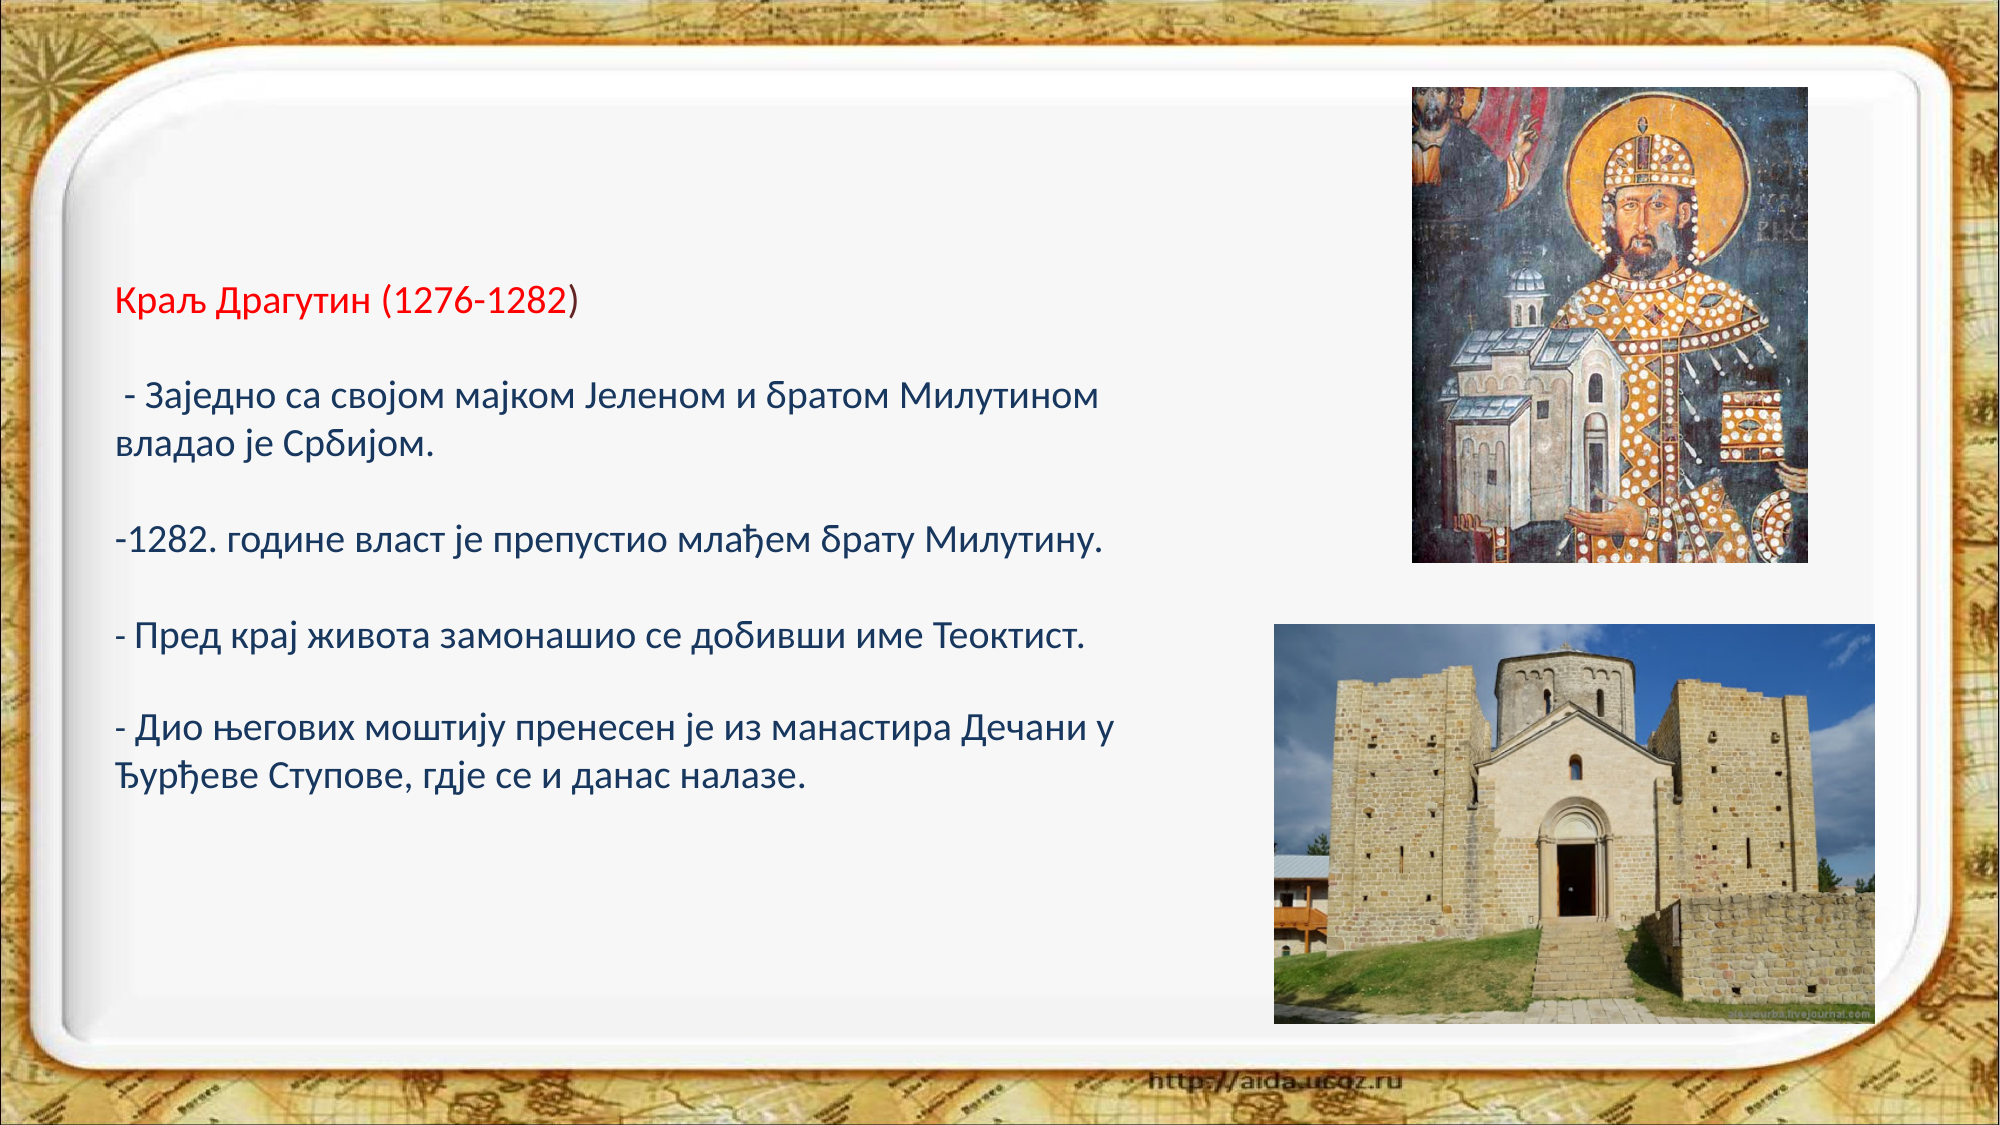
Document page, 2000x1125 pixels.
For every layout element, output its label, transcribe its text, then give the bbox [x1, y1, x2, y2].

picture [0, 0, 2000, 1125]
title Краљ Драгутин (1276-1282) - Заједно са својом мајком Јеленом и братом Милутином владао је Србијом. -1282. године власт је препустио млађем брату Милутину. - Пред крај живота замонашио се добивши име Теоктист. - Дио његових моштију пренесен је из манастира Дечани у Ђурђеве Ступове, гдје се и данас налазе. [99, 262, 1233, 904]
